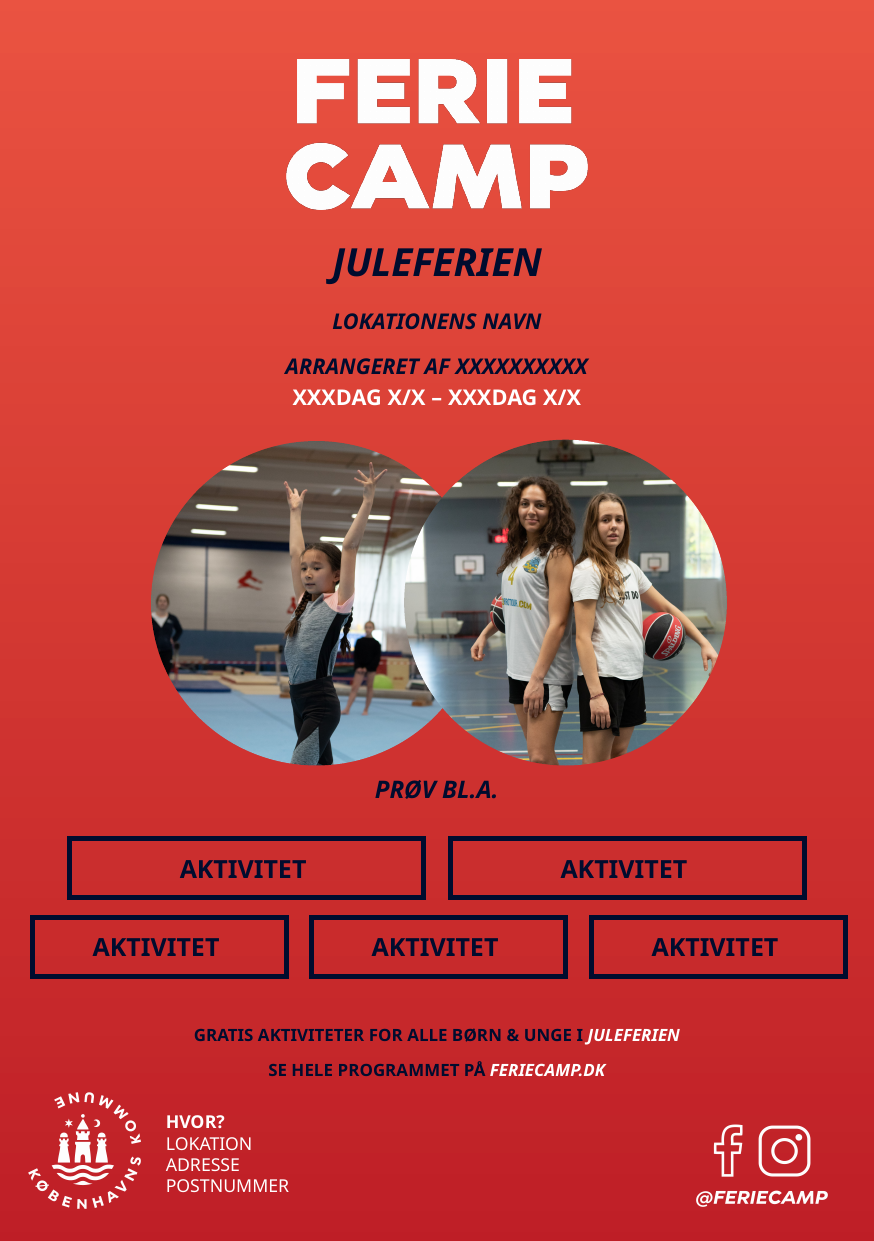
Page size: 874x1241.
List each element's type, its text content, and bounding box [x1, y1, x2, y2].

text_box PRØV BL.A. [0, 762, 874, 827]
picture [0, 0, 874, 222]
text_box HVOR? LOKATION ADRESSE POSTNUMMER [151, 1103, 747, 1204]
text_box AKTIVITET [31, 916, 287, 977]
text_box LOKATIONENS NAVN ARRANGERET AF XXXXXXXXXX [0, 317, 874, 371]
picture [0, 827, 874, 1013]
picture [0, 432, 874, 766]
text_box GRATIS AKTIVITETER FOR ALLE BØRN & UNGE I JULEFERIEN SE HELE PROGRAMMET PÅ FERIECAMP.DK [0, 1013, 874, 1099]
picture [0, 1092, 874, 1241]
text_box AKTIVITET [310, 916, 566, 977]
text_box AKTIVITET [449, 837, 805, 899]
text_box AKTIVITET [68, 837, 425, 899]
text_box XXXDAG X/X – XXXDAG X/X [0, 371, 874, 432]
text_box AKTIVITET [590, 916, 846, 977]
text_box JULEFERIEN [0, 222, 874, 317]
